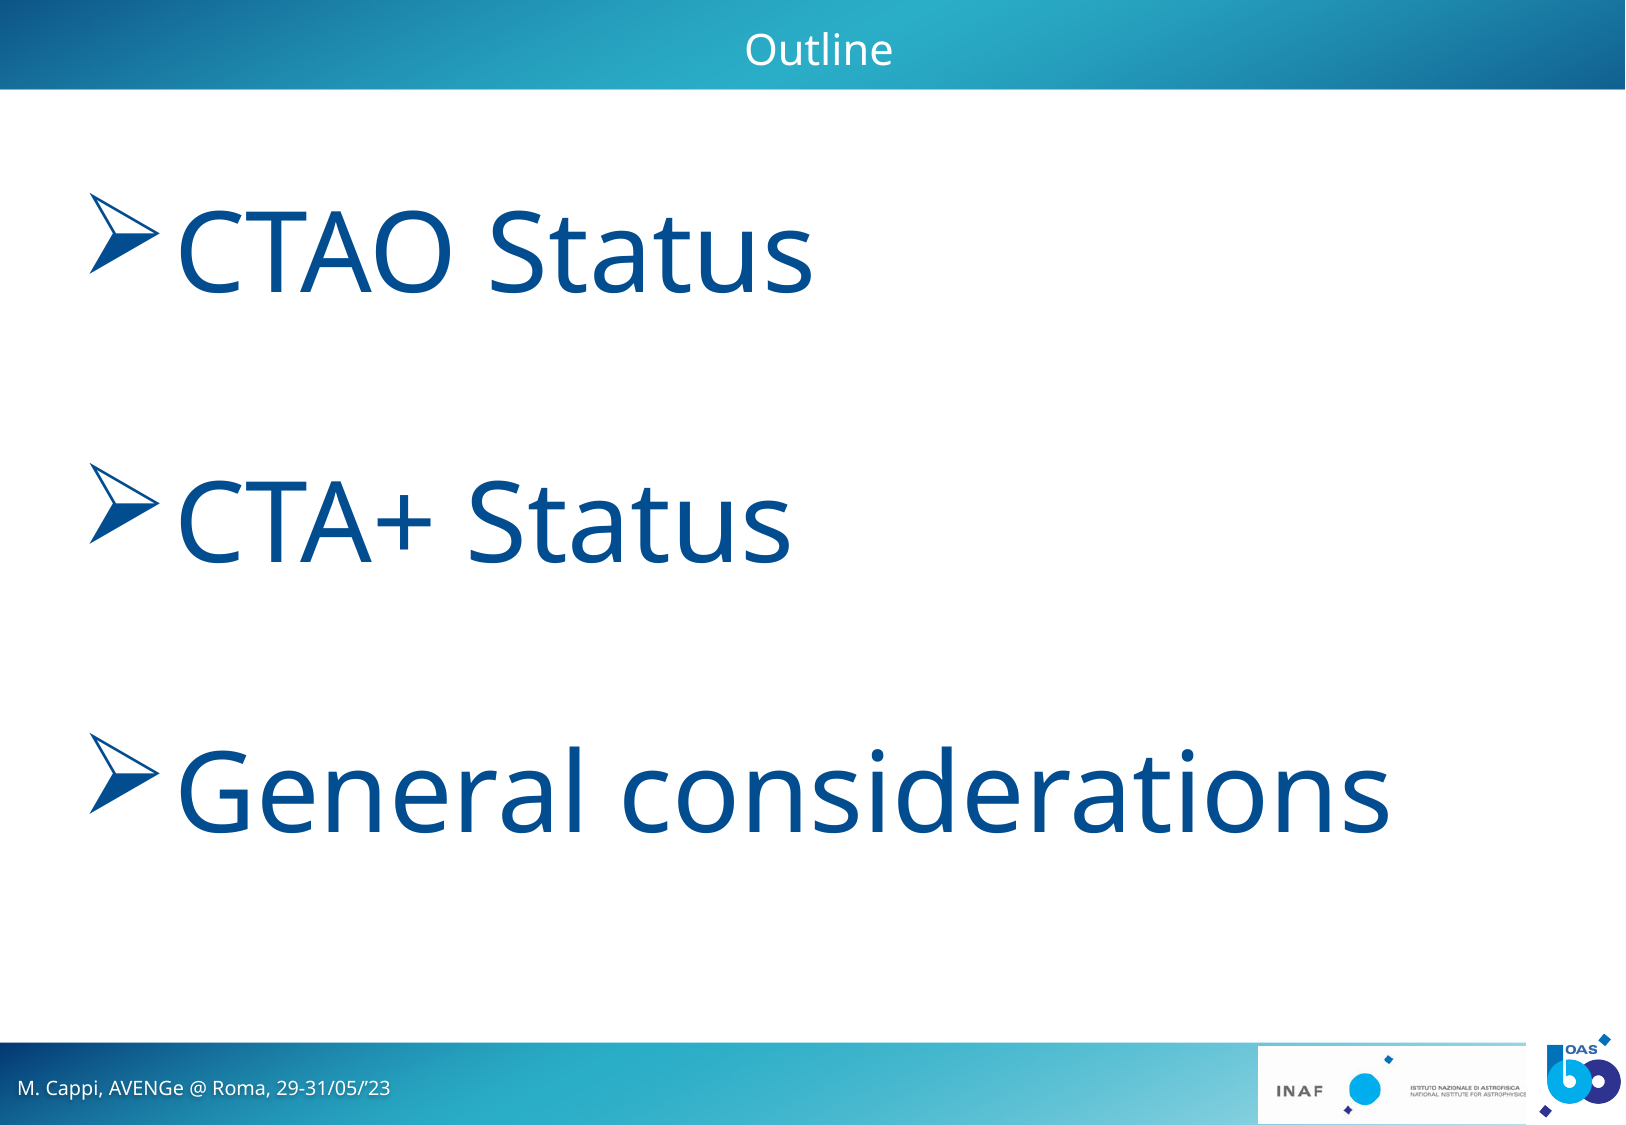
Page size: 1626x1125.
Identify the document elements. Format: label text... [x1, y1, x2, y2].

text_box Outline [53, 13, 1585, 83]
text_box CTAO Status CTA+ Status General considerations [6, 171, 1625, 999]
picture [0, 0, 1626, 1125]
